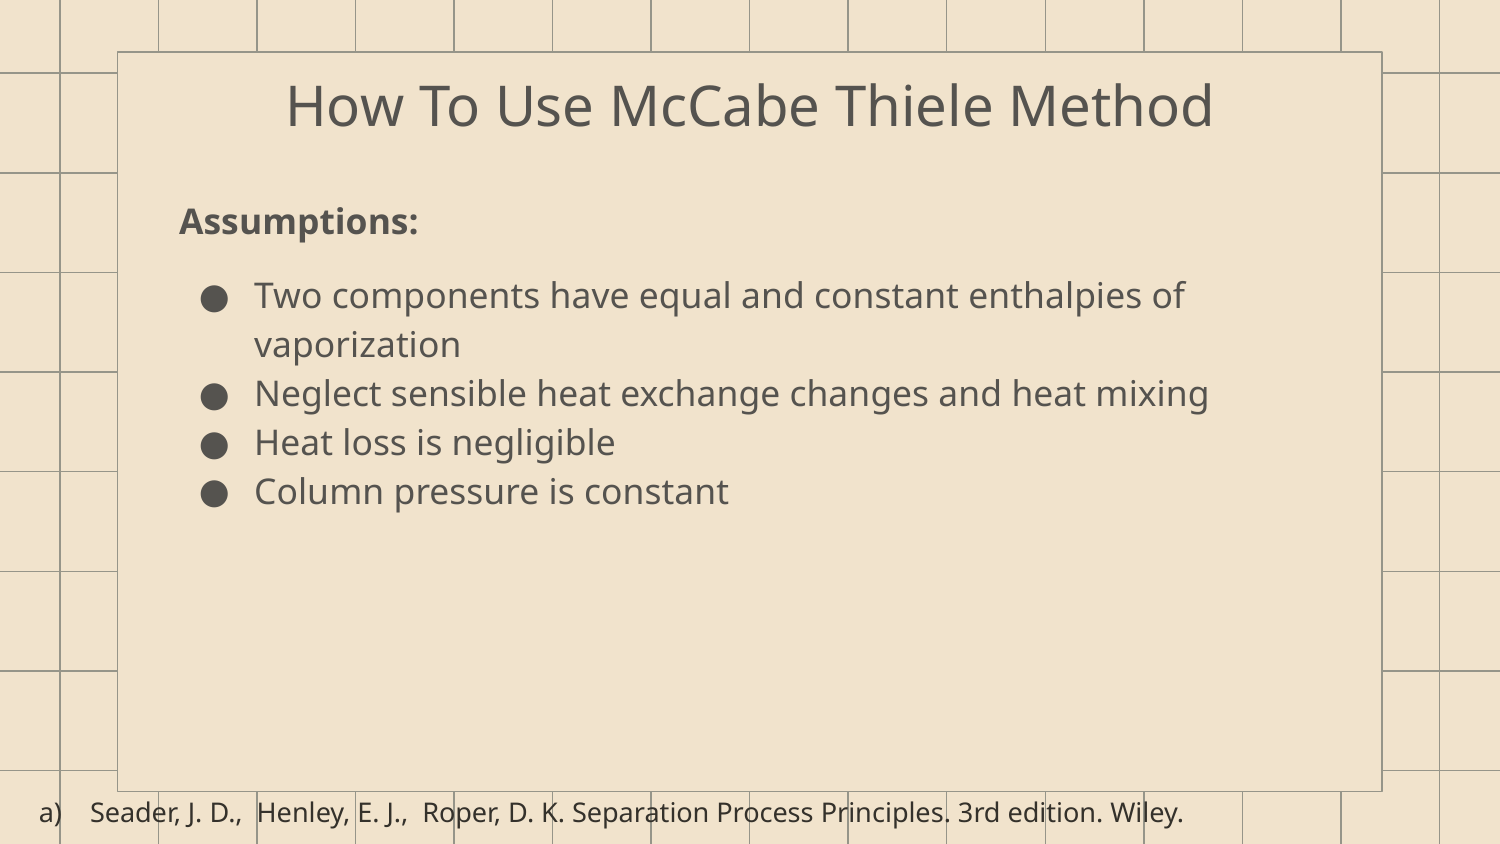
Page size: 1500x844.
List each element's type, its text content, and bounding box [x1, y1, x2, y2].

text_box Seader, J. D., Henley, E. J., Roper, D. K. Separation Process Principles. 3rd edition. Wiley. [0, 780, 1449, 843]
text_box Assumptions: Two components have equal and constant enthalpies of vaporization Neglect sensible heat exchange changes and heat mixing Heat loss is negligible Column pressure is constant [164, 177, 1285, 601]
title How To Use McCabe Thiele Method [116, 54, 1383, 153]
